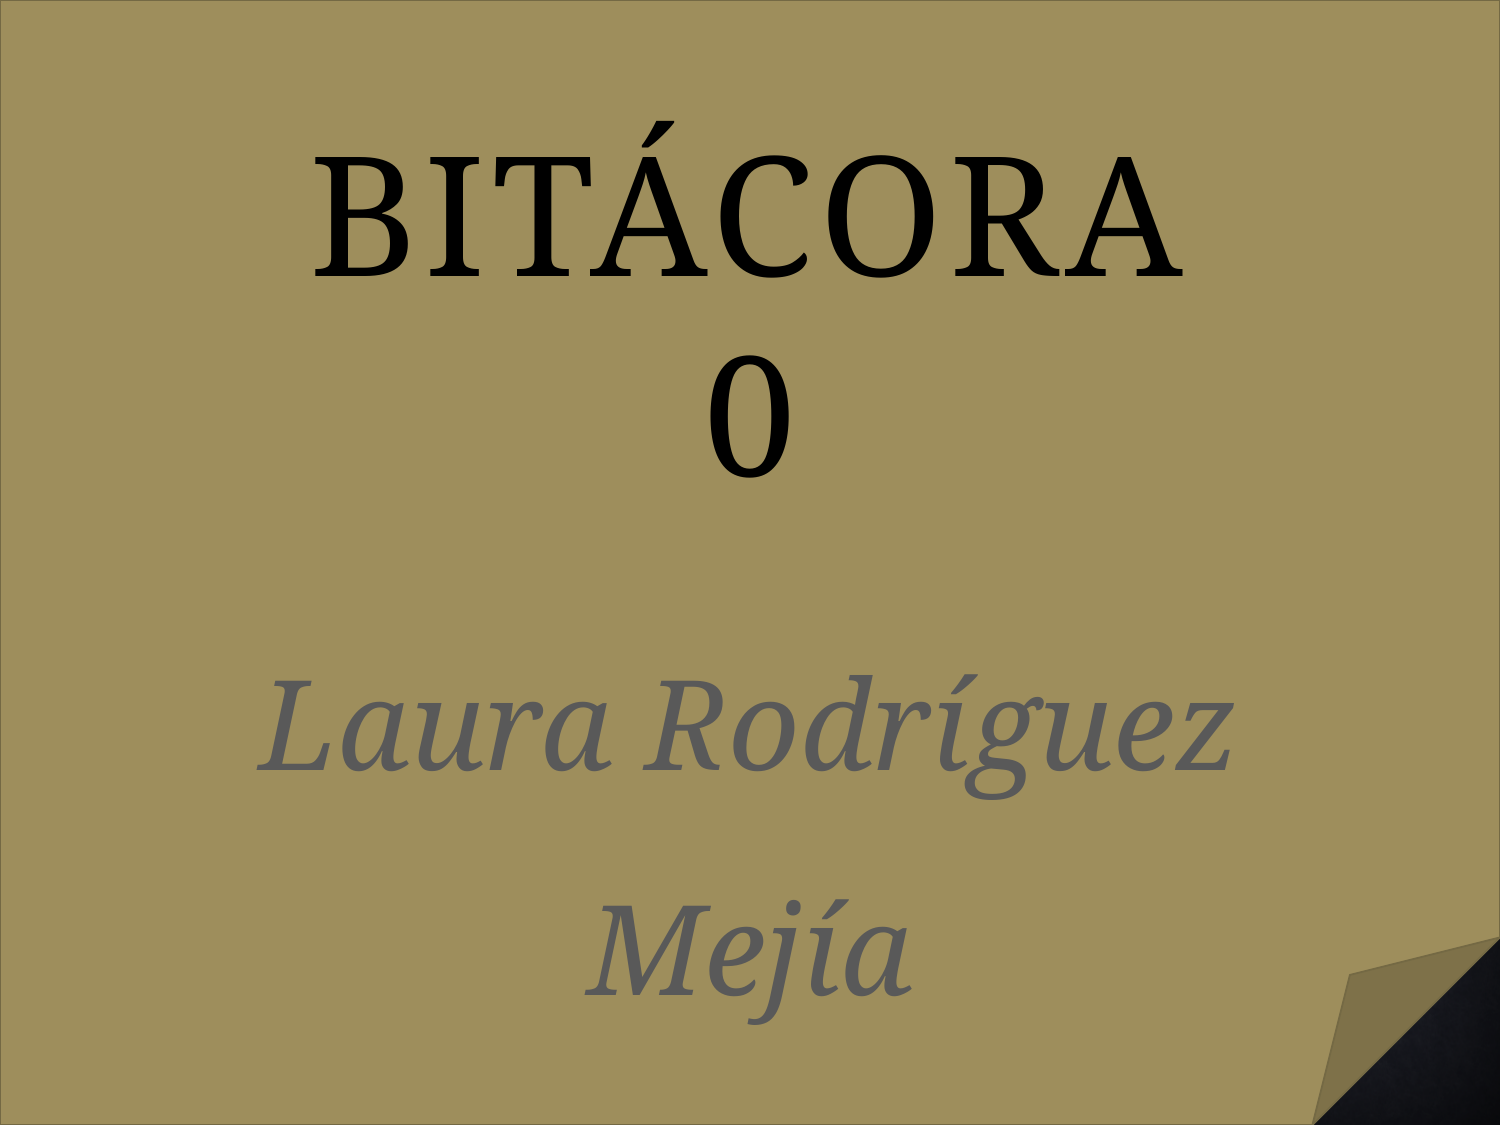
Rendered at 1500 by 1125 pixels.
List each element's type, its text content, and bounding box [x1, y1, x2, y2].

subtitle Laura Rodríguez Mejía [225, 562, 1275, 688]
title Bitácora 0 [225, 305, 1275, 518]
picture [1315, 940, 1500, 1125]
text_box [0, 0, 1500, 1125]
